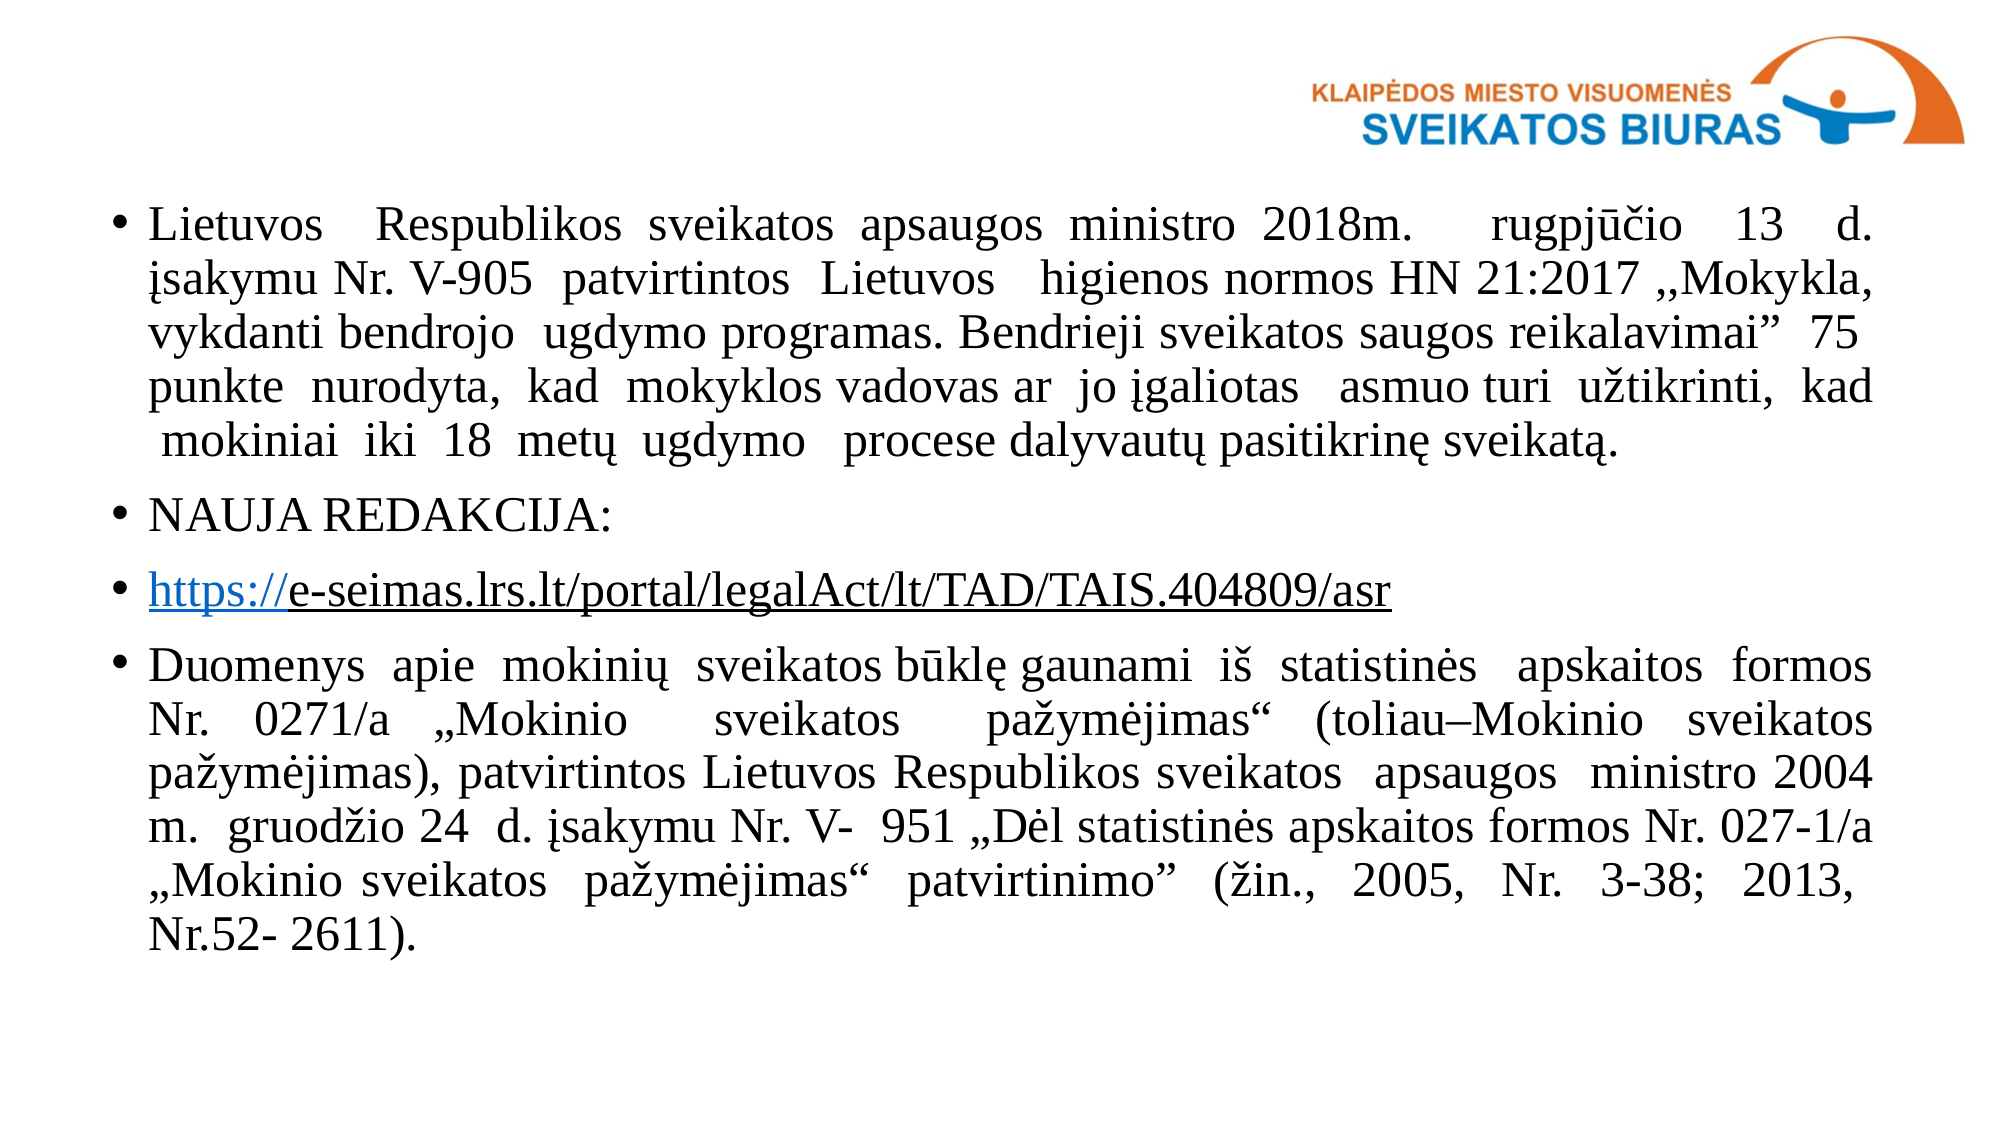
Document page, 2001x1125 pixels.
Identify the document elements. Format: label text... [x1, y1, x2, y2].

picture [1278, 10, 2000, 190]
list Lietuvos Respublikos sveikatos apsaugos ministro 2018m. rugpjūčio 13 d. įsakymu Nr. V-905 patvirtintos Lietuvos higienos normos HN 21:2017 ,,Mokykla, vykdanti bendrojo ugdymo programas. Bendrieji sveikatos saugos reikalavimai” 75 punkte nurodyta, kad mokyklos vadovas ar jo įgaliotas asmuo turi užtikrinti, kad mokiniai iki 18 metų ugdymo procese dalyvautų pasitikrinę sveikatą. NAUJA REDAKCIJA: https://e-seimas.lrs.lt/portal/legalAct/lt/TAD/TAIS.404809/asr Duomenys apie mokinių sveikatos būklę gaunami iš statistinės apskaitos formos Nr. 0271/a „Mokinio sveikatos pažymėjimas“ (toliau–Mokinio sveikatos pažymėjimas), patvirtintos Lietuvos Respublikos sveikatos apsaugos ministro 2004 m. gruodžio 24 d. įsakymu Nr. V- 951 „Dėl statistinės apskaitos formos Nr. 027-1/a „Mokinio sveikatos pažymėjimas“ patvirtinimo” (žin., 2005, Nr. 3-38; 2013, Nr.52- 2611). [96, 189, 1890, 1125]
